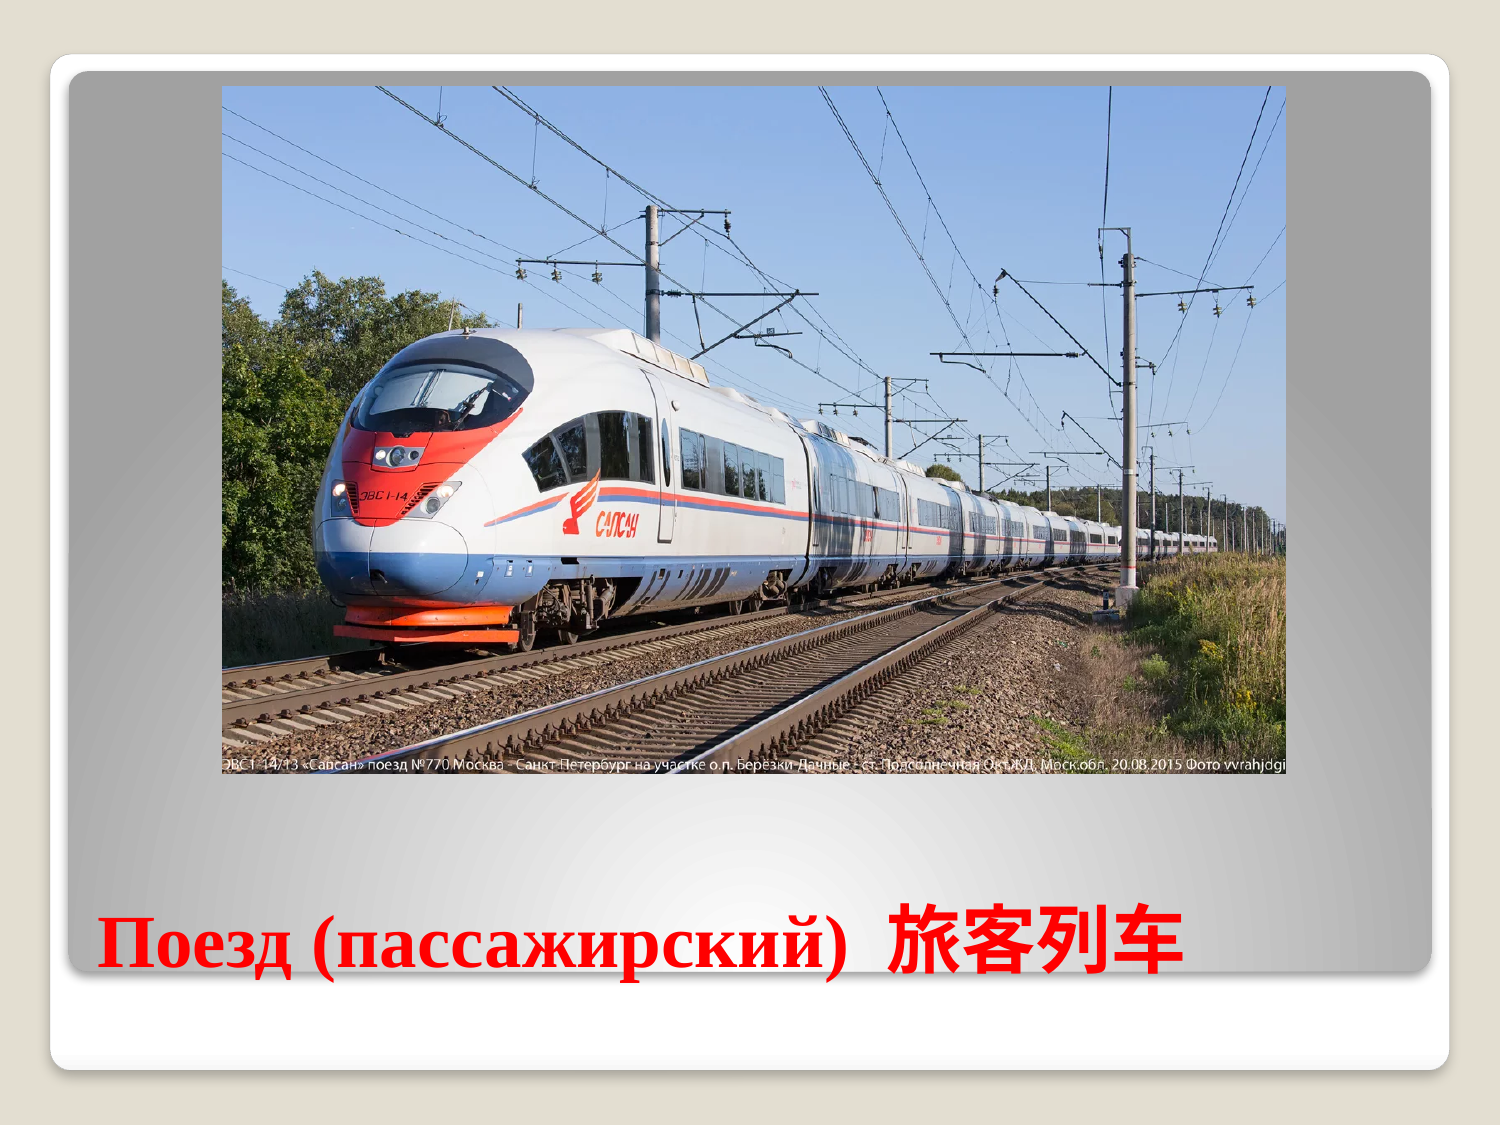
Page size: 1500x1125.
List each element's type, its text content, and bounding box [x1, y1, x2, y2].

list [221, 86, 1286, 775]
title Поезд (пассажирский) 旅客列车 [82, 817, 1425, 990]
